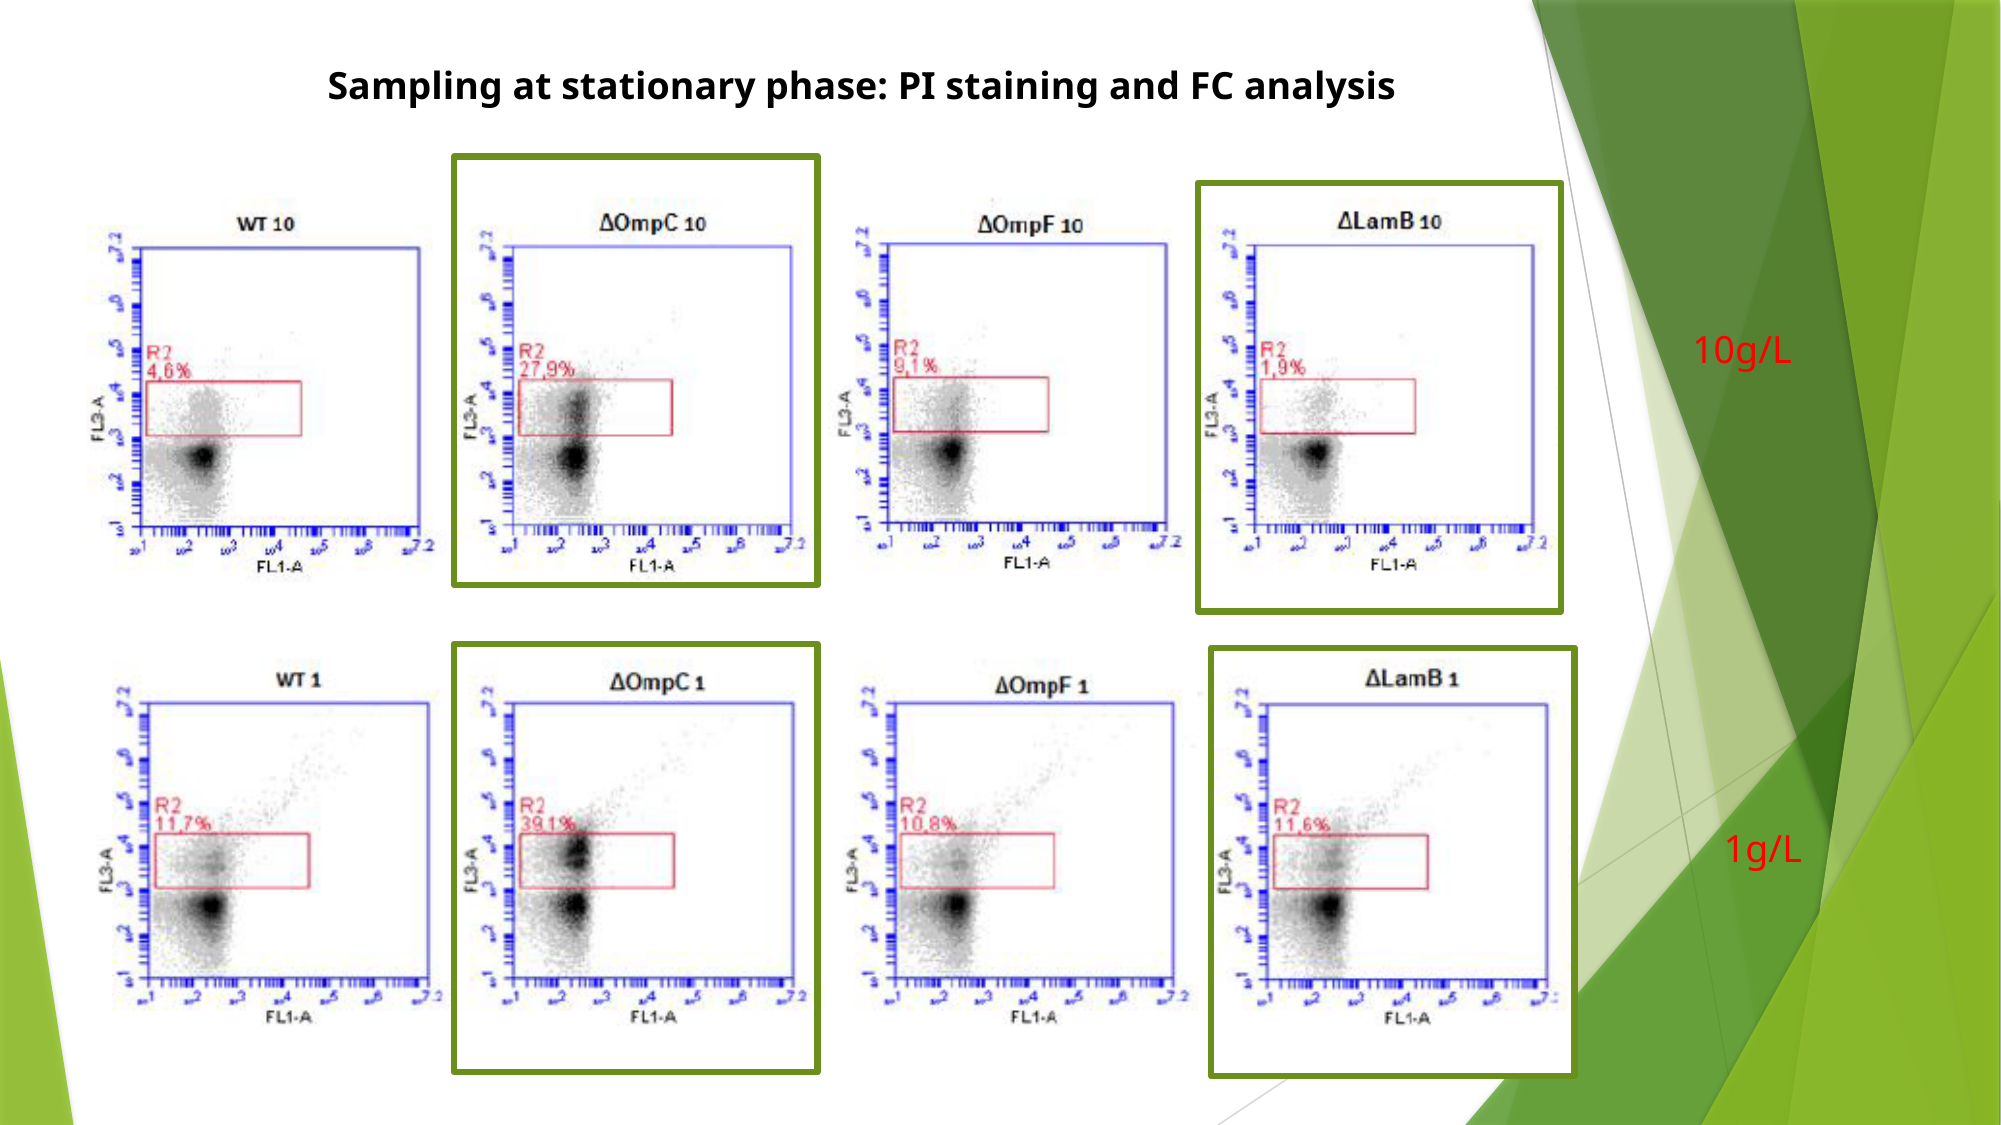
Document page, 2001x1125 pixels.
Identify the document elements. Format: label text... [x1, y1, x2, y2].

picture [72, 143, 1576, 1074]
text_box Sampling at stationary phase: PI staining and FC analysis [312, 54, 1916, 115]
text_box 10g/L [1677, 318, 1819, 379]
text_box 1g/L [1709, 817, 1841, 878]
